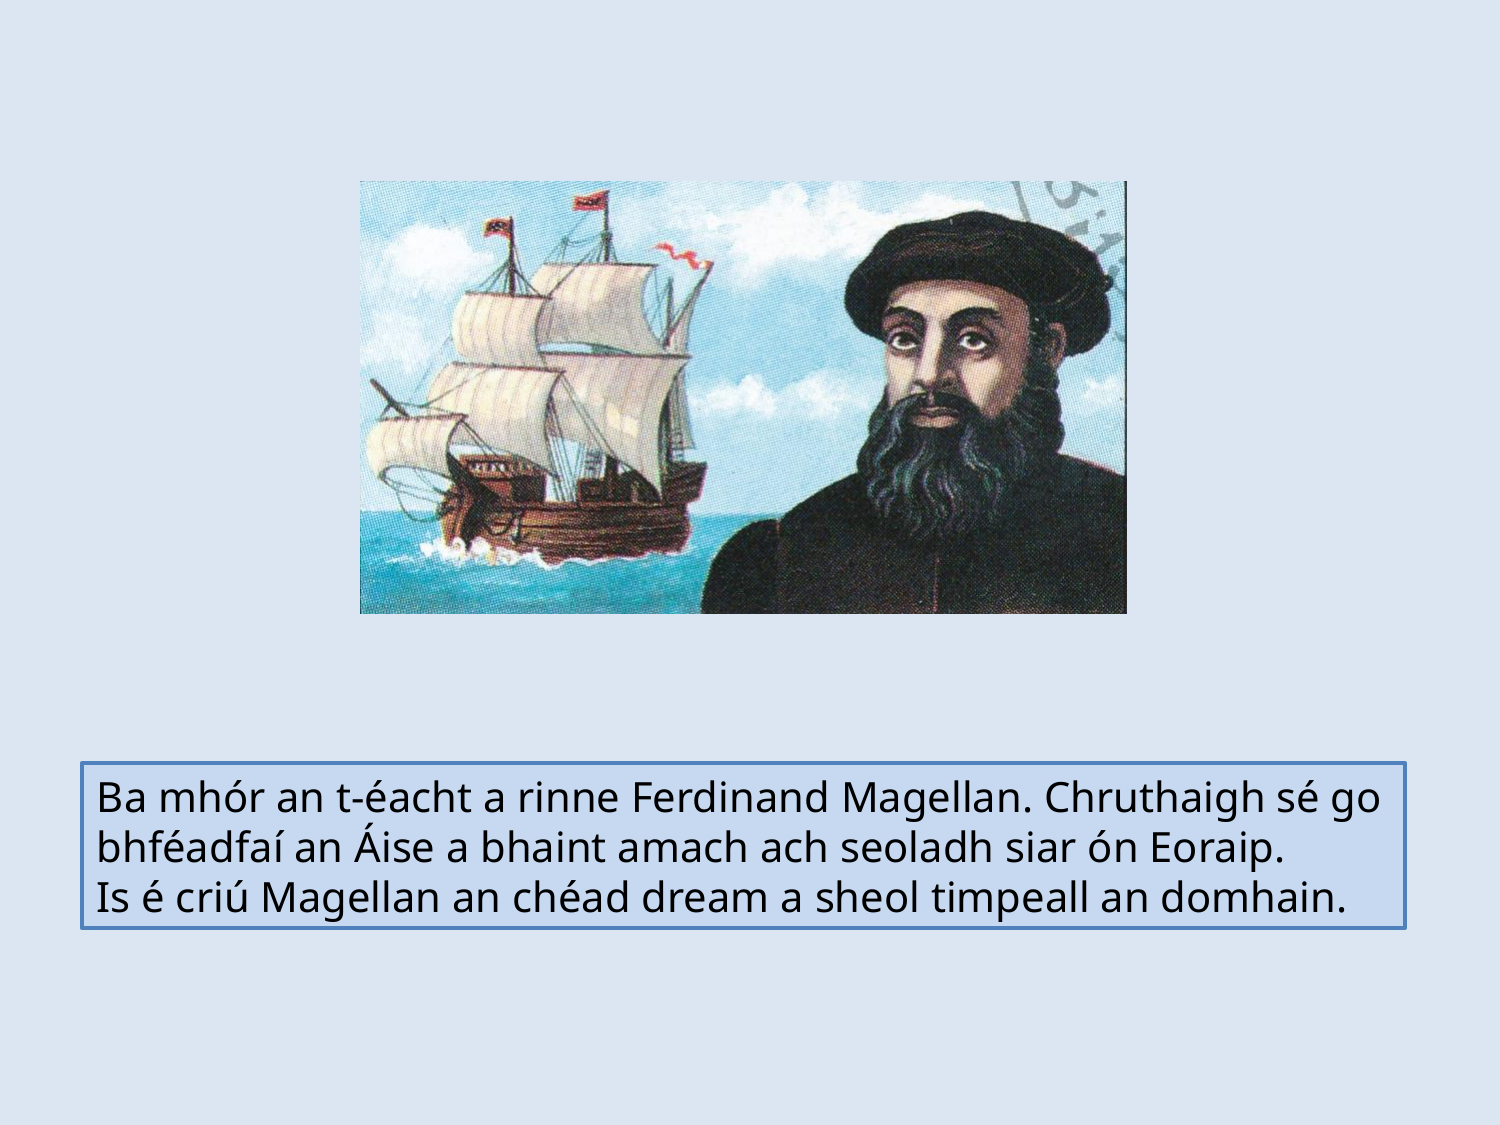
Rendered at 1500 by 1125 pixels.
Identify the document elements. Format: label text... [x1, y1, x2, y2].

picture [359, 180, 1127, 614]
text_box Ba mhór an t-éacht a rinne Ferdinand Magellan. Chruthaigh sé go bhféadfaí an Áise a bhaint amach ach seoladh siar ón Eoraip. Is é criú Magellan an chéad dream a sheol timpeall an domhain. [80, 761, 1407, 930]
